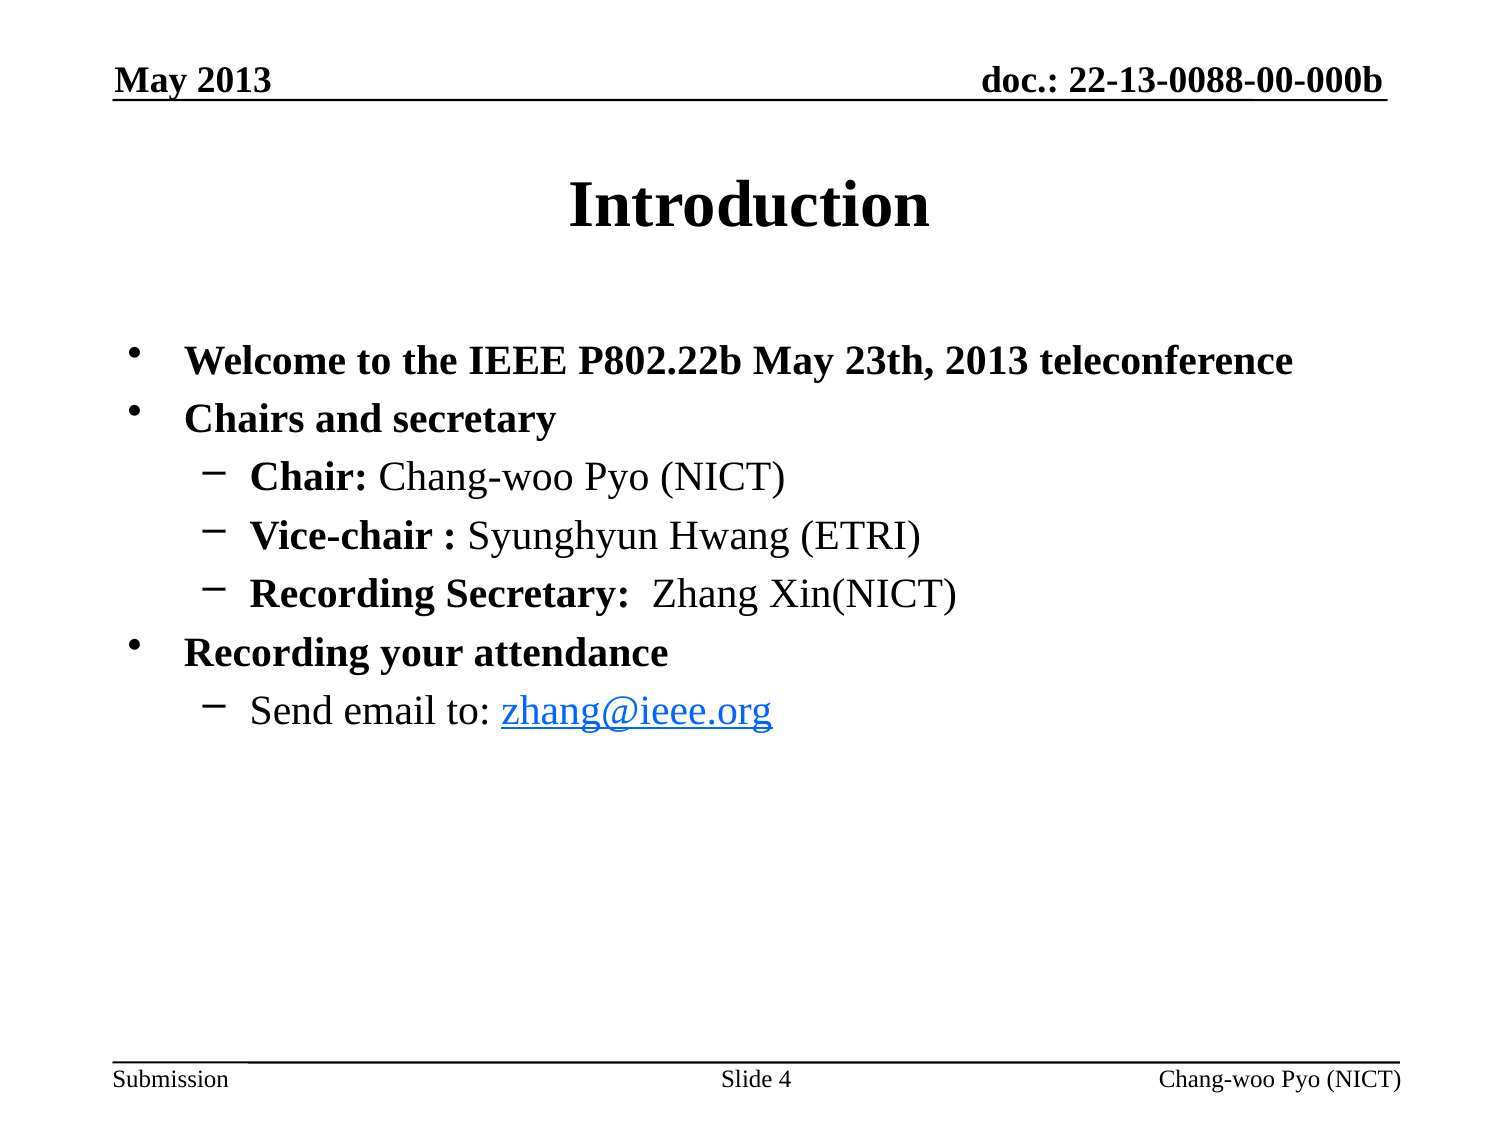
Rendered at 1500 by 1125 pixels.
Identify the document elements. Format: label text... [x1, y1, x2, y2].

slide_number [114, 54, 274, 101]
footer Chang-woo Pyo (NICT) [1155, 1061, 1402, 1093]
list Welcome to the IEEE P802.22b May 23th, 2013 teleconference Chairs and secretary Chair: Chang-woo Pyo (NICT) Vice-chair : Syunghyun Hwang (ETRI) Recording Secretary: Zhang Xin(NICT) Recording your attendance Send email to: zhang@ieee.org [112, 324, 1388, 1000]
title Introduction [112, 112, 1388, 288]
slide_number Slide 4 [712, 1061, 800, 1093]
